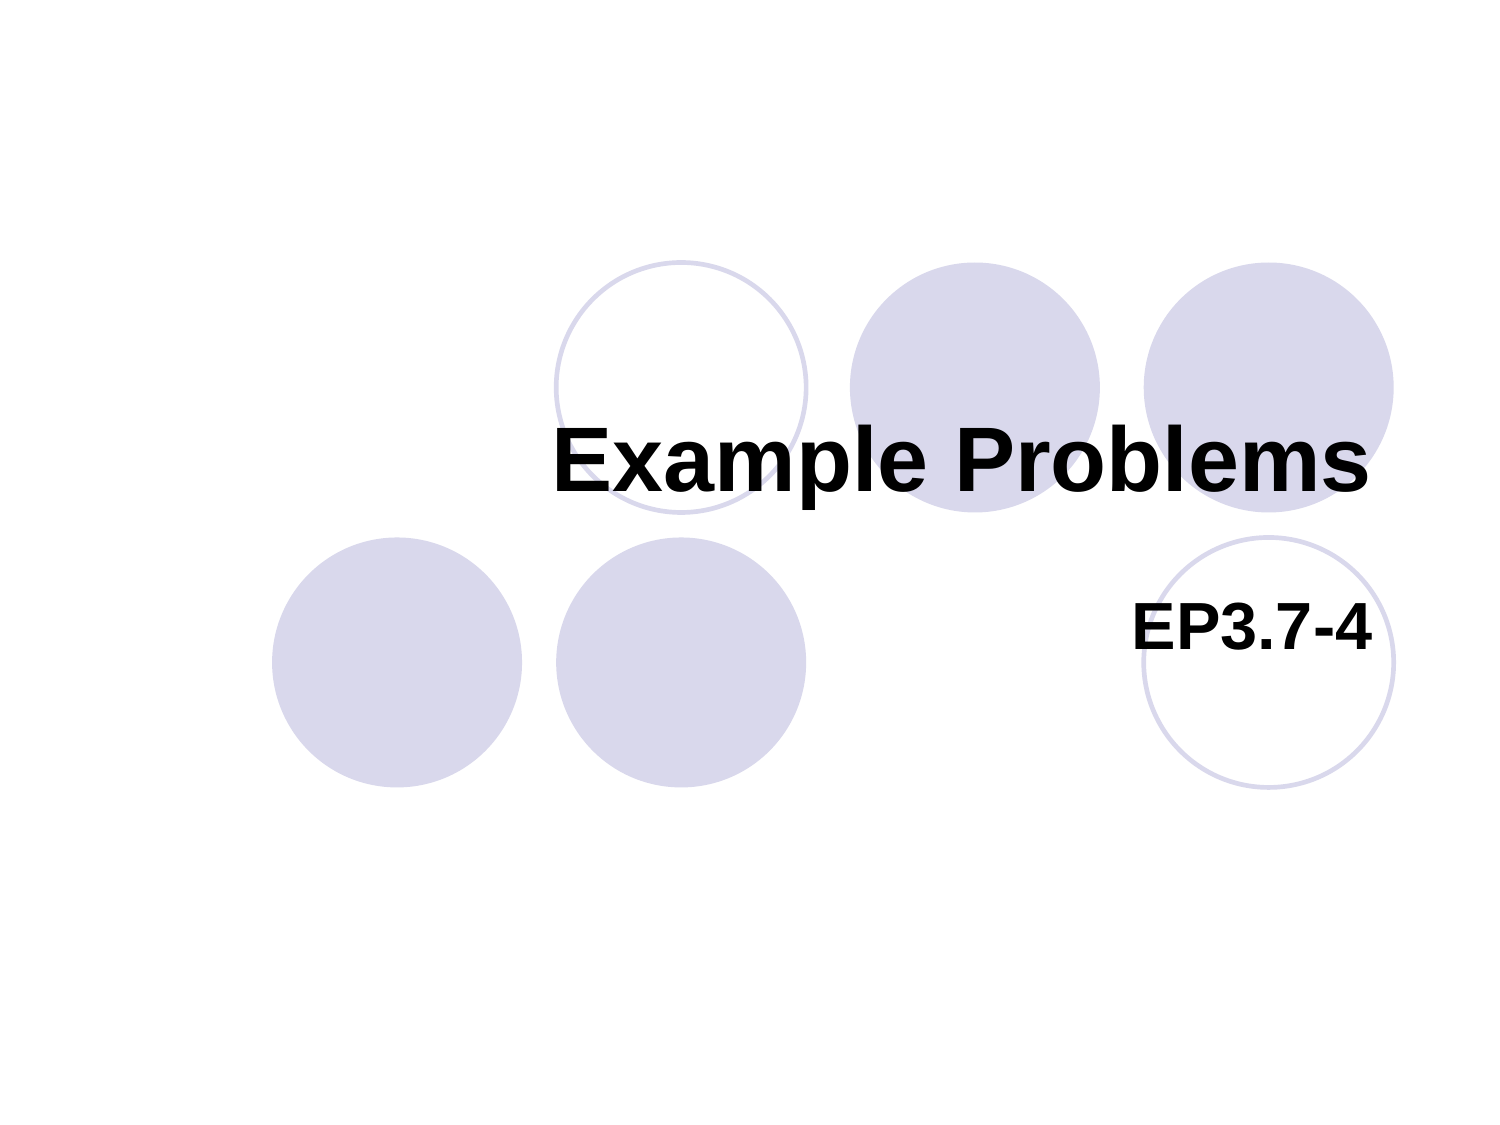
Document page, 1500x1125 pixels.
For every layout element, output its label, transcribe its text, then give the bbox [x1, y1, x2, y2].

title Example Problems [112, 199, 1388, 518]
subtitle EP3.7-4 [337, 574, 1388, 863]
